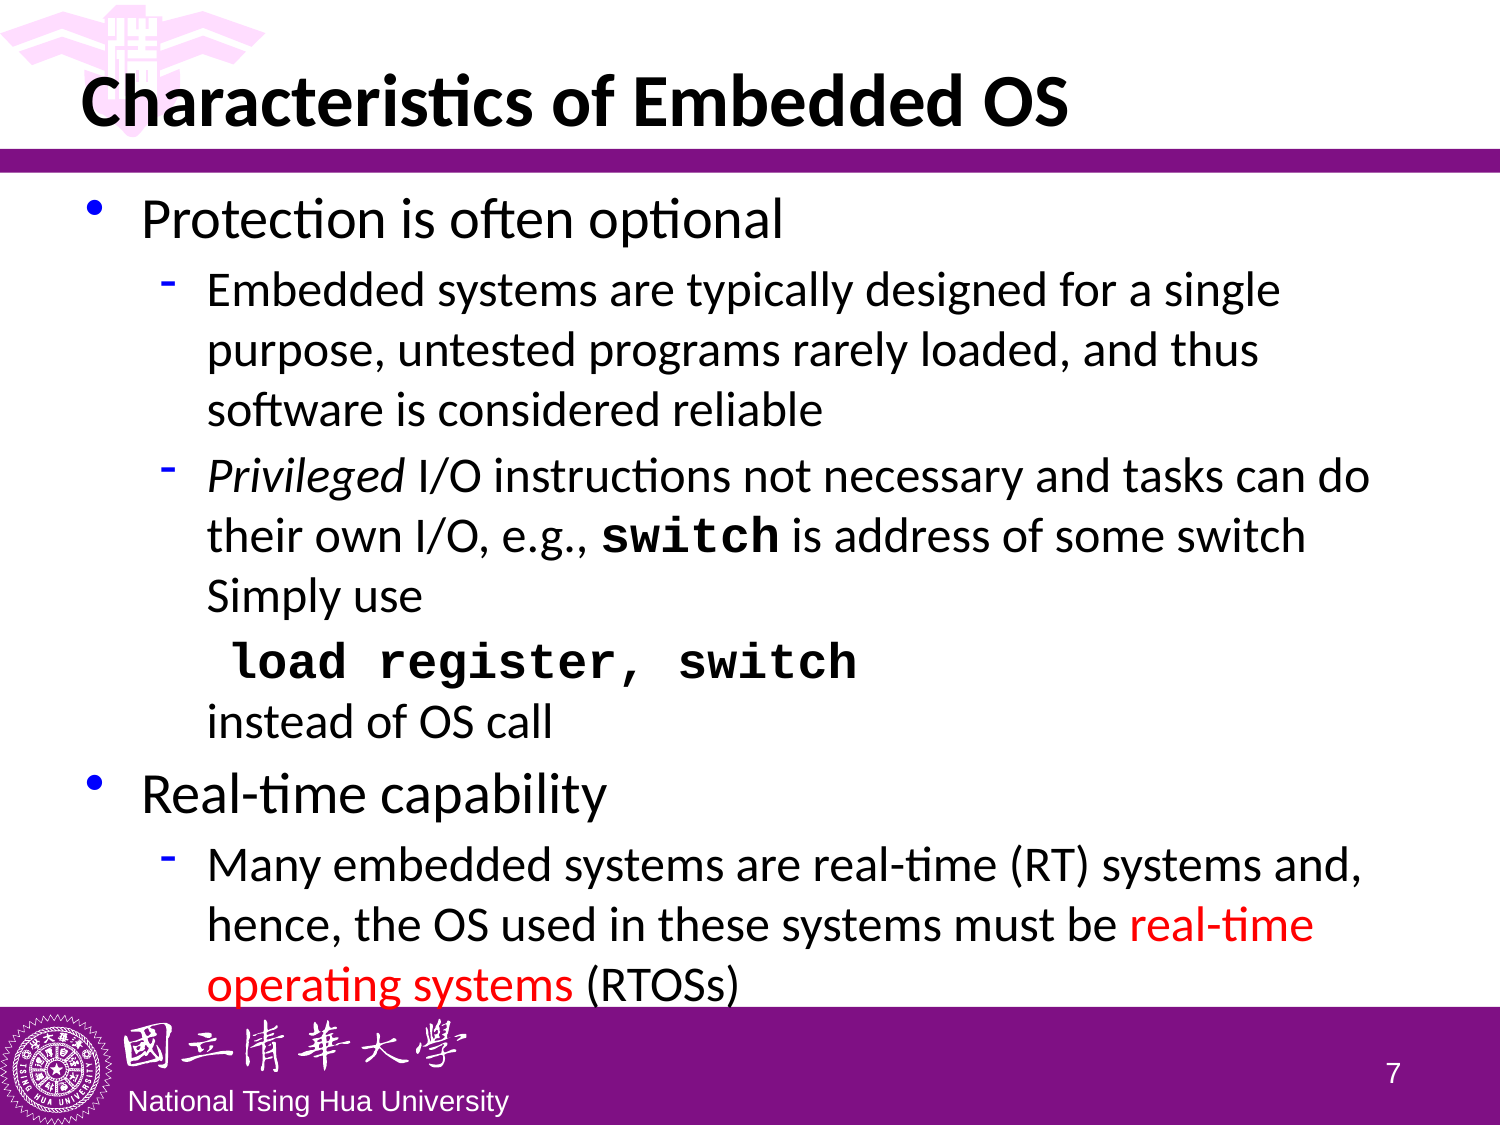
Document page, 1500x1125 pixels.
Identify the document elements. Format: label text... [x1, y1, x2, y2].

list Protection is often optional Embedded systems are typically designed for a single purpose, untested programs rarely loaded, and thus software is considered reliable Privileged I/O instructions not necessary and tasks can do their own I/O, e.g., switch is address of some switch Simply use load register, switch instead of OS call Real-time capability Many embedded systems are real-time (RT) systems and, hence, the OS used in these systems must be real-time operating systems (RTOSs) [69, 172, 1412, 988]
title Characteristics of Embedded OS [66, 37, 1413, 149]
slide_number 6 [1104, 1021, 1417, 1097]
